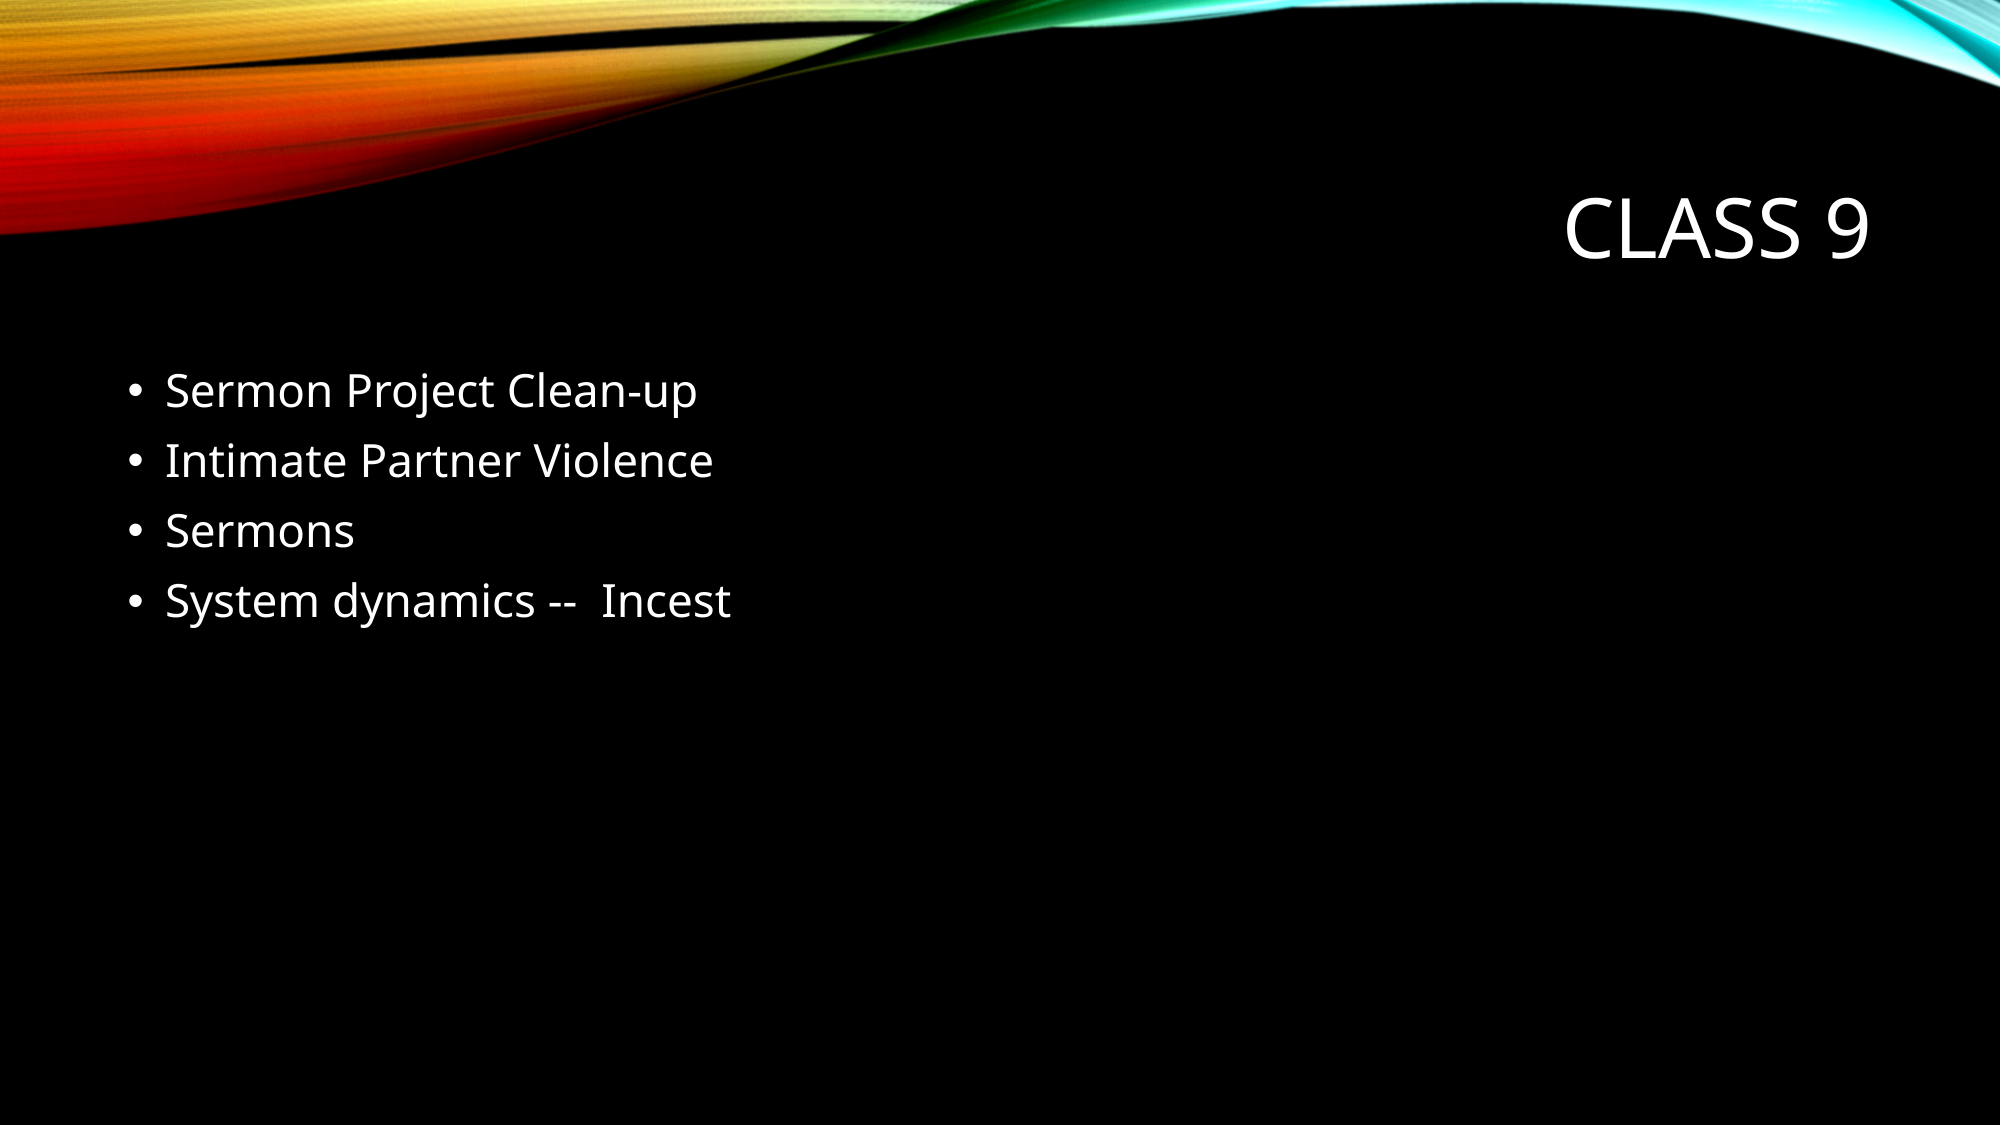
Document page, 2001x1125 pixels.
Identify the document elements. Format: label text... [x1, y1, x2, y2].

list Sermon Project Clean-up Intimate Partner Violence Sermons System dynamics -- Incest [112, 360, 1888, 1021]
title Class 9 [474, 125, 1888, 338]
picture [0, 0, 2000, 237]
